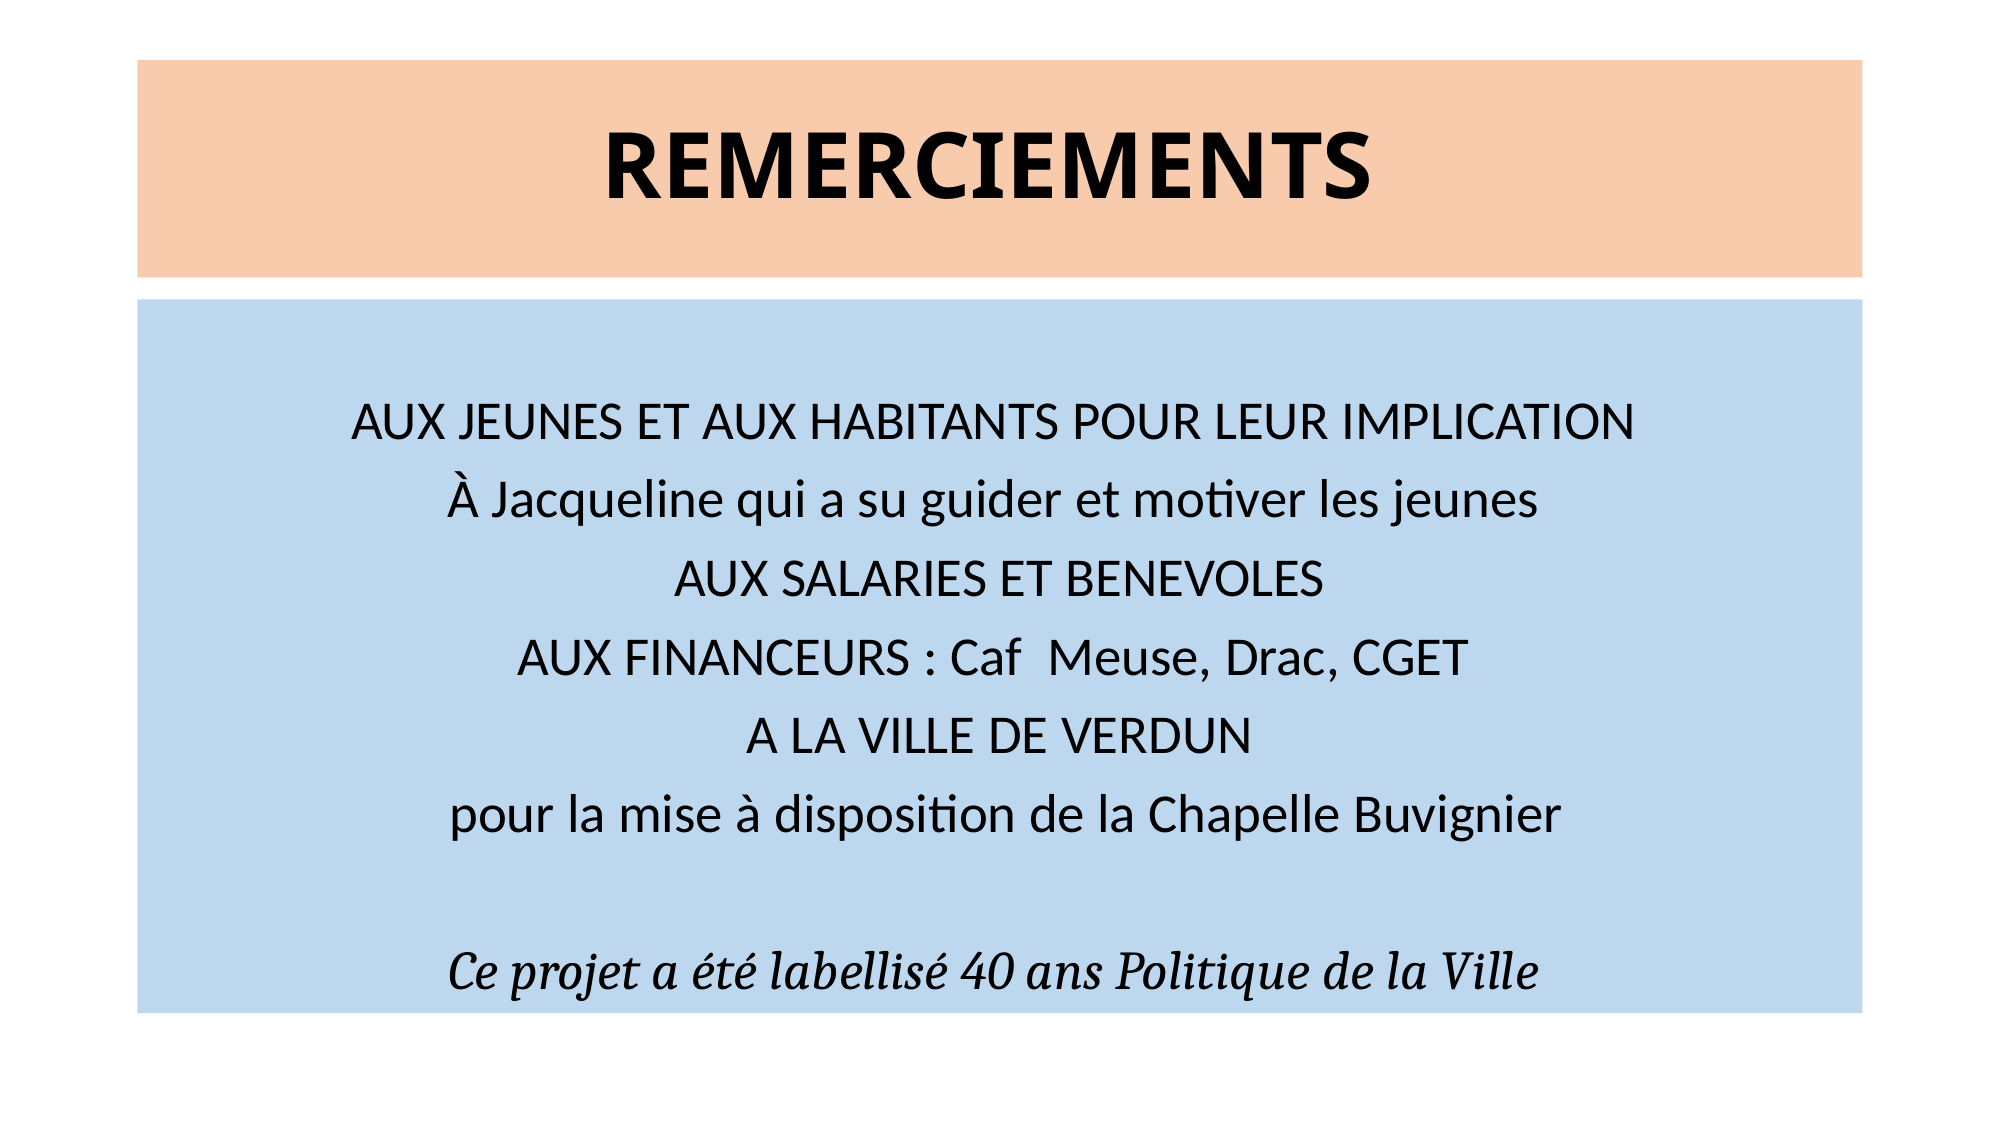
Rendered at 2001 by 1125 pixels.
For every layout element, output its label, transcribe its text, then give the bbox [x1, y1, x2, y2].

list AUX JEUNES ET AUX HABITANTS POUR LEUR IMPLICATION À Jacqueline qui a su guider et motiver les jeunes AUX SALARIES ET BENEVOLES AUX FINANCEURS : Caf Meuse, Drac, CGET A LA VILLE DE VERDUN pour la mise à disposition de la Chapelle Buvignier Ce projet a été labellisé 40 ans Politique de la Ville [137, 299, 1863, 1014]
title REMERCIEMENTS [137, 59, 1863, 278]
